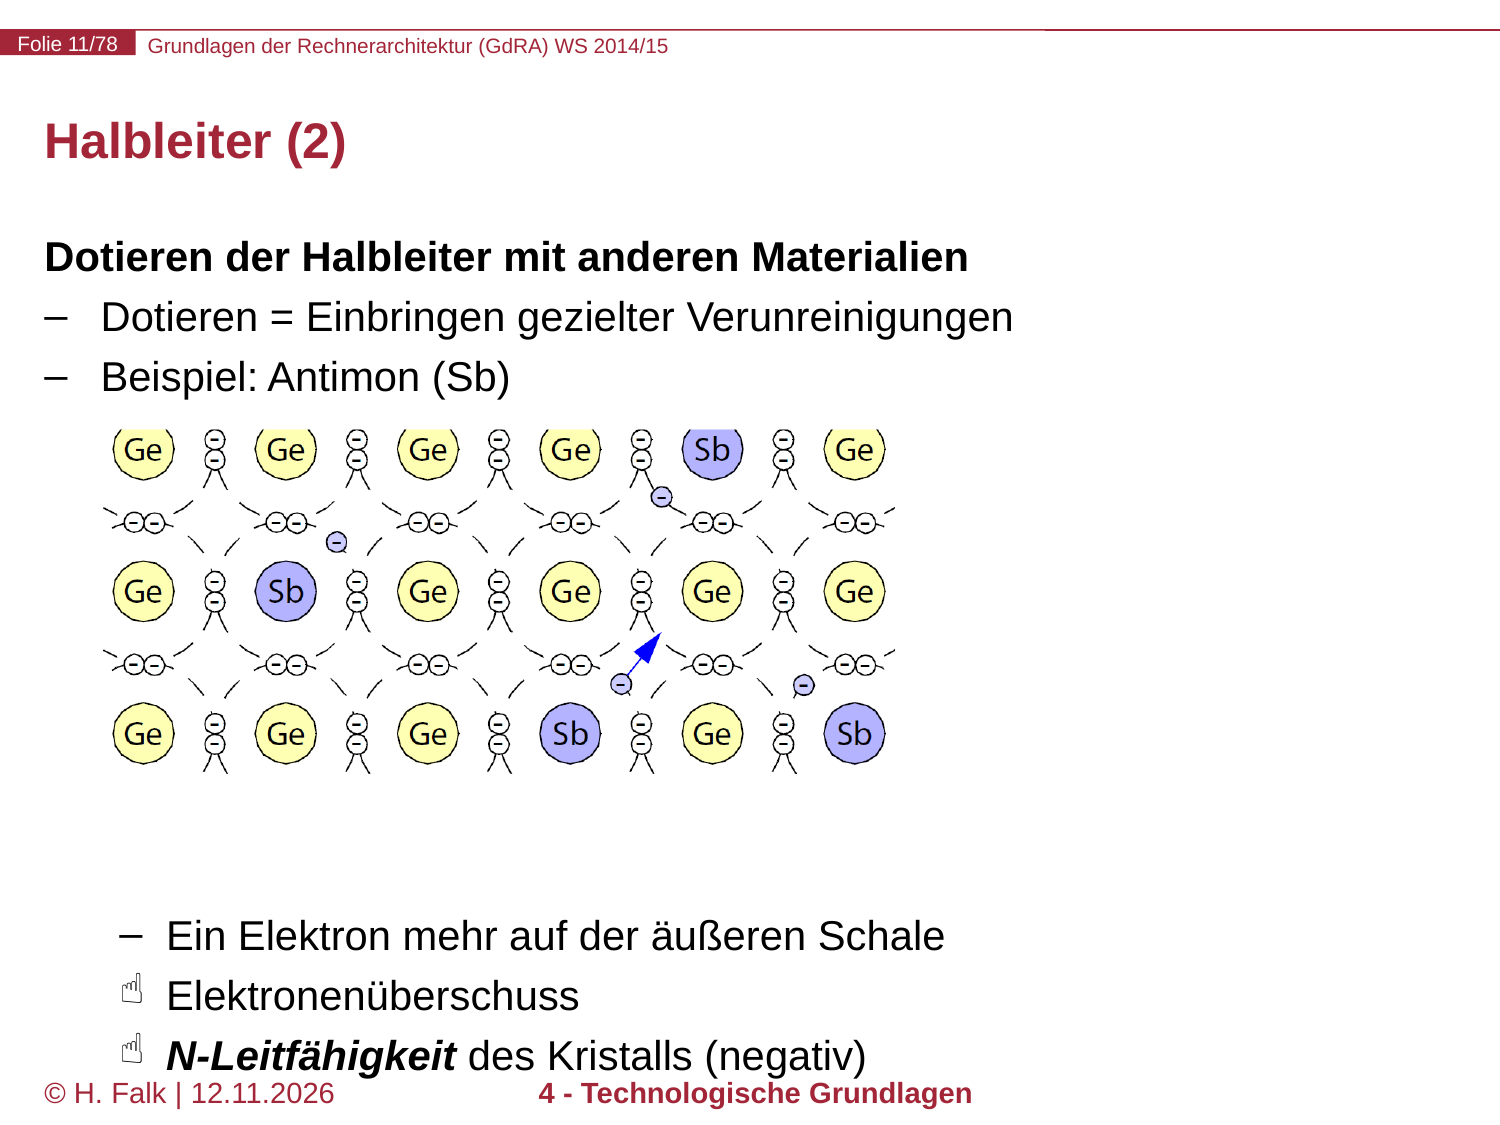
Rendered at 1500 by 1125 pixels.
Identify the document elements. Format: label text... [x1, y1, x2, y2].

title Halbleiter (2) [29, 90, 1471, 198]
footer 4 - Technologische Grundlagen [301, 1066, 1211, 1125]
picture [100, 426, 898, 776]
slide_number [29, 1066, 301, 1125]
list Dotieren der Halbleiter mit anderen Materialien Dotieren = Einbringen gezielter Verunreinigungen Beispiel: Antimon (Sb) Ein Elektron mehr auf der äußeren Schale Elektronenüberschuss N-Leitfähigkeit des Kristalls (negativ) [29, 227, 1471, 1047]
